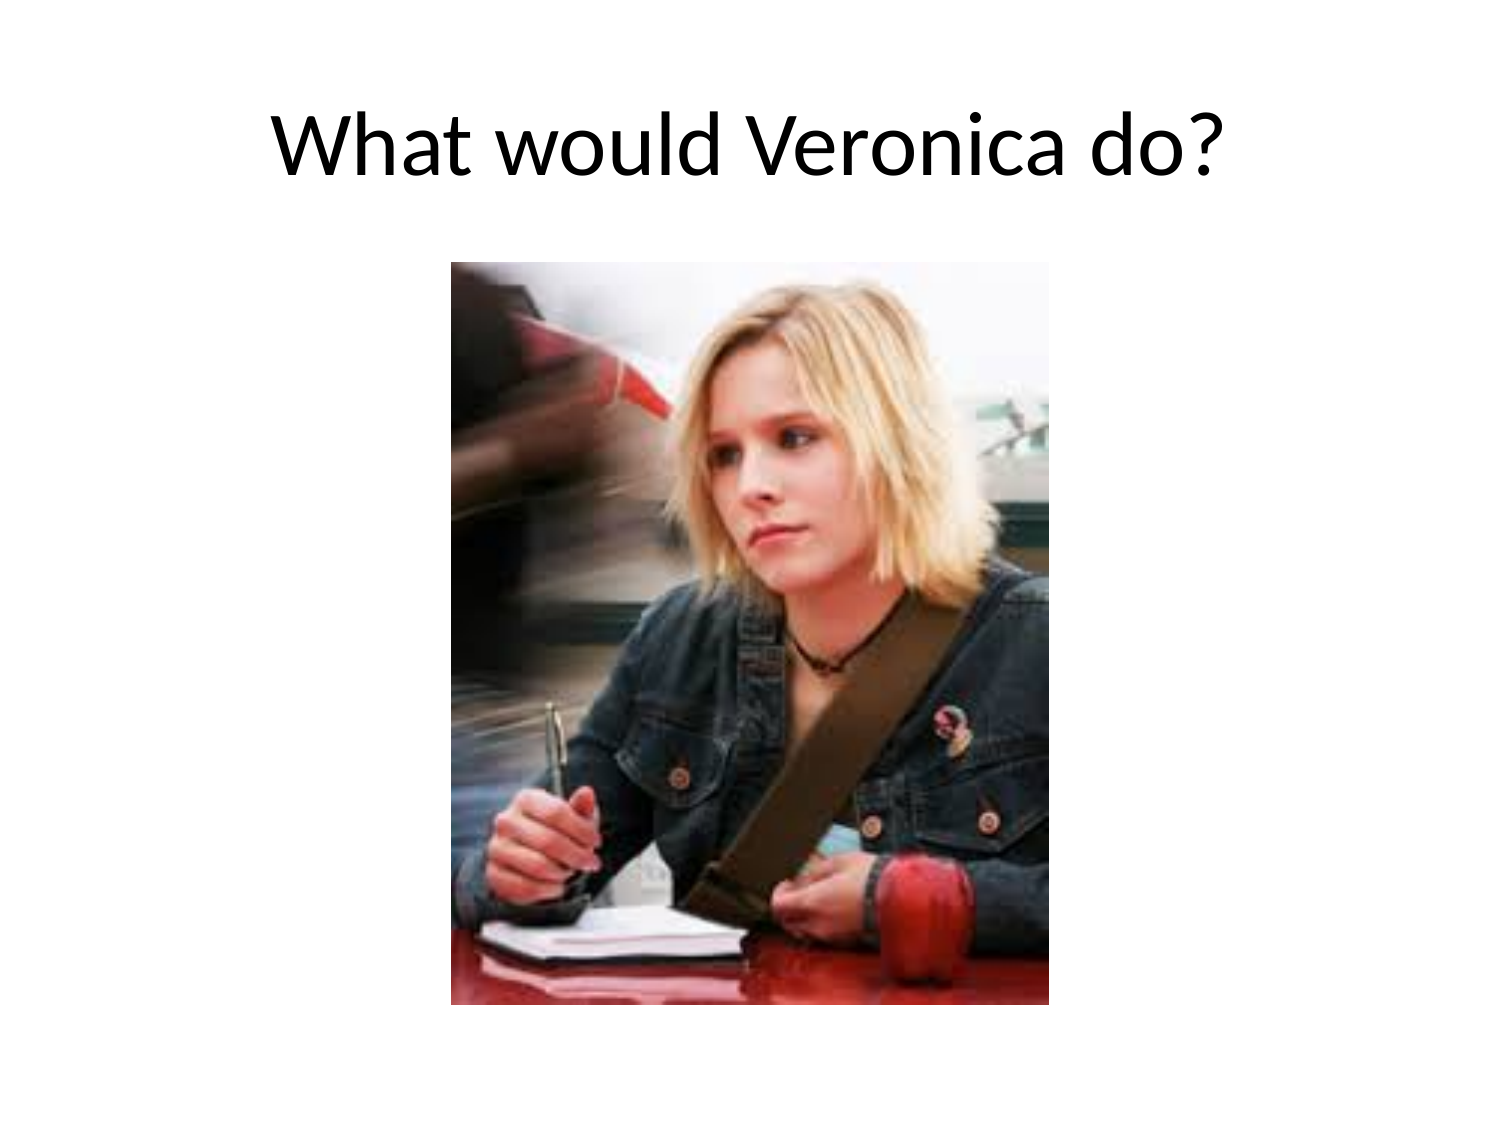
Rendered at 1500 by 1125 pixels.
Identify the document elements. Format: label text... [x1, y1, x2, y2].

title What would Veronica do? [75, 45, 1425, 233]
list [74, 262, 1426, 1006]
